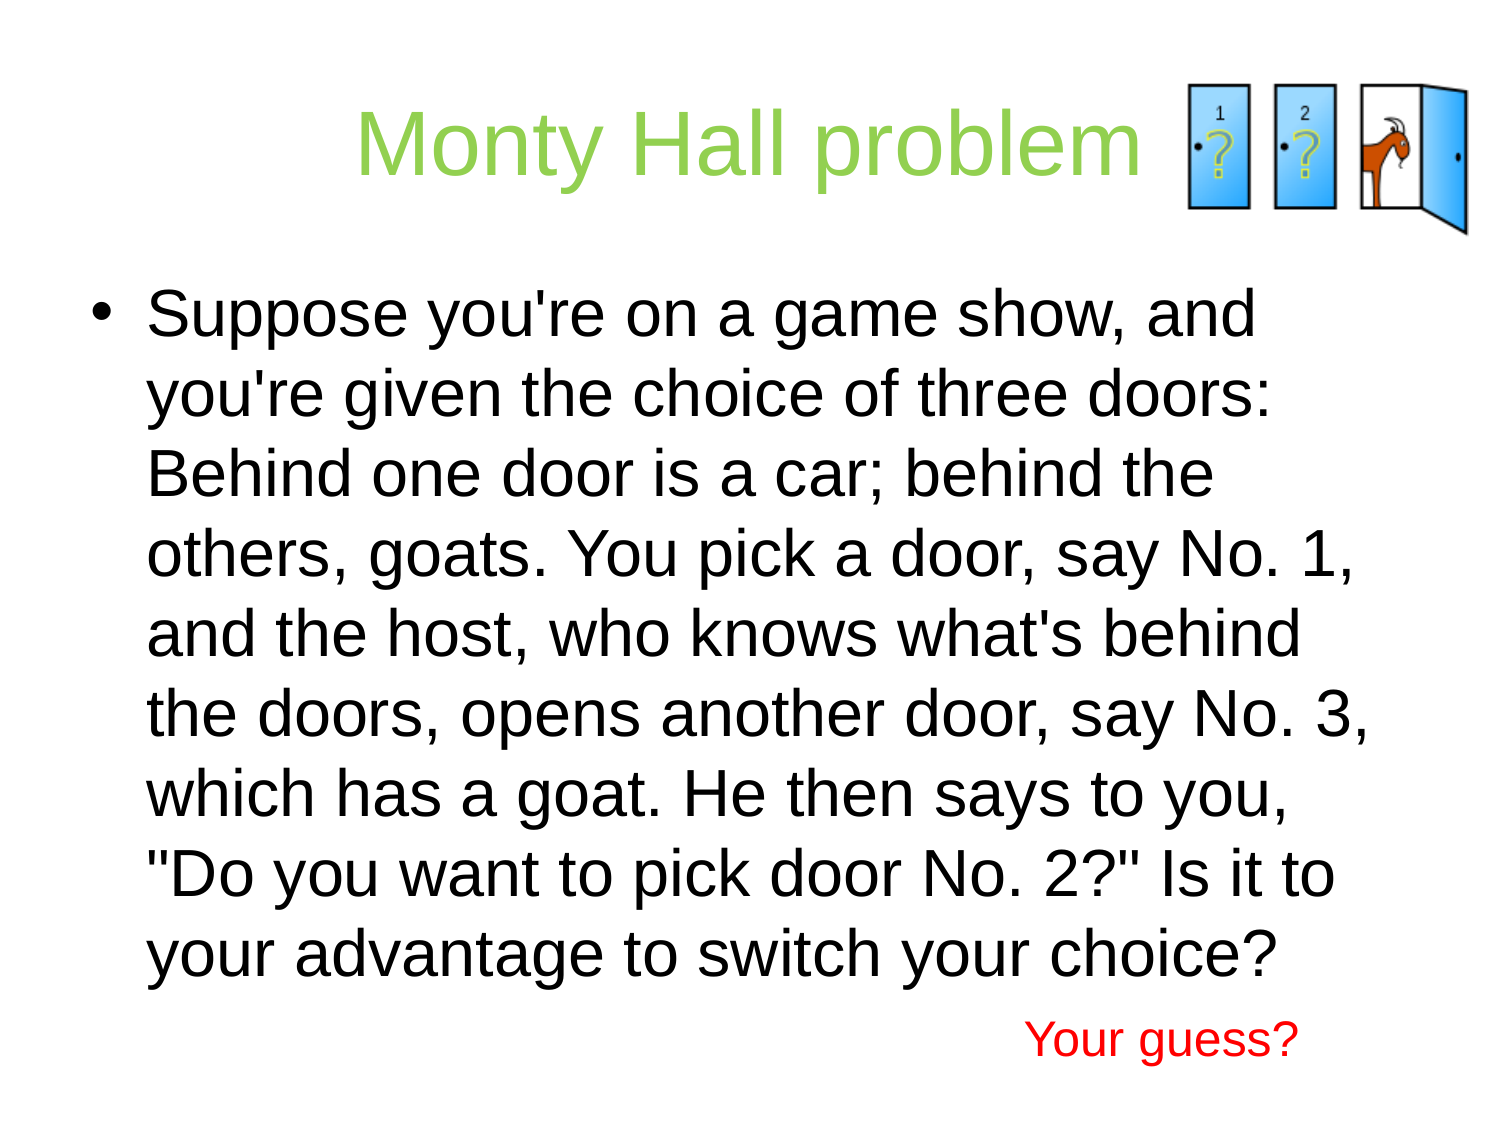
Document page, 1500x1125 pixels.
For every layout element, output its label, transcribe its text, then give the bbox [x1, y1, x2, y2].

list Suppose you're on a game show, and you're given the choice of three doors: Behind one door is a car; behind the others, goats. You pick a door, say No. 1, and the host, who knows what's behind the doors, opens another door, say No. 3, which has a goat. He then says to you, "Do you want to pick door No. 2?" Is it to your advantage to switch your choice? [75, 262, 1425, 1005]
text_box Your guess? [1008, 999, 1328, 1075]
title Monty Hall problem [75, 45, 1425, 233]
picture [1186, 80, 1469, 238]
